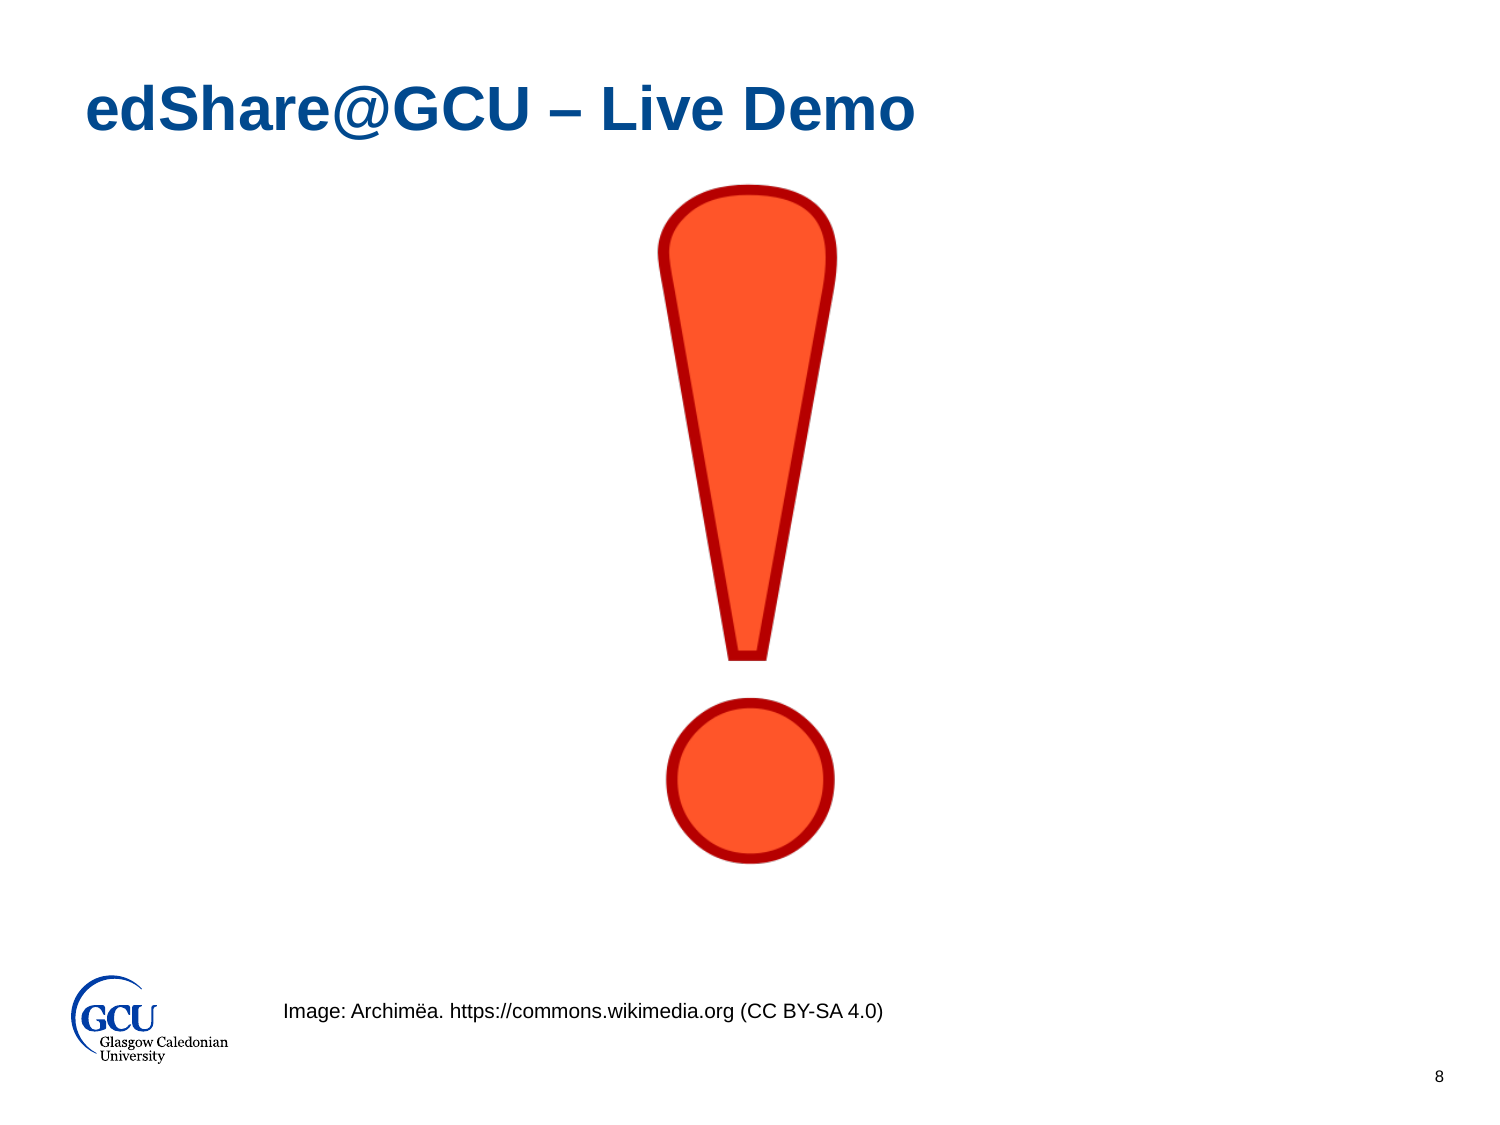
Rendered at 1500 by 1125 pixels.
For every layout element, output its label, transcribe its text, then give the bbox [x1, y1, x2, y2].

text_box Image: Archimëa. https://commons.wikimedia.org (CC BY-SA 4.0) [268, 990, 899, 1031]
picture [350, 178, 1151, 873]
list edShare@GCU – Live Demo [70, 60, 1430, 152]
